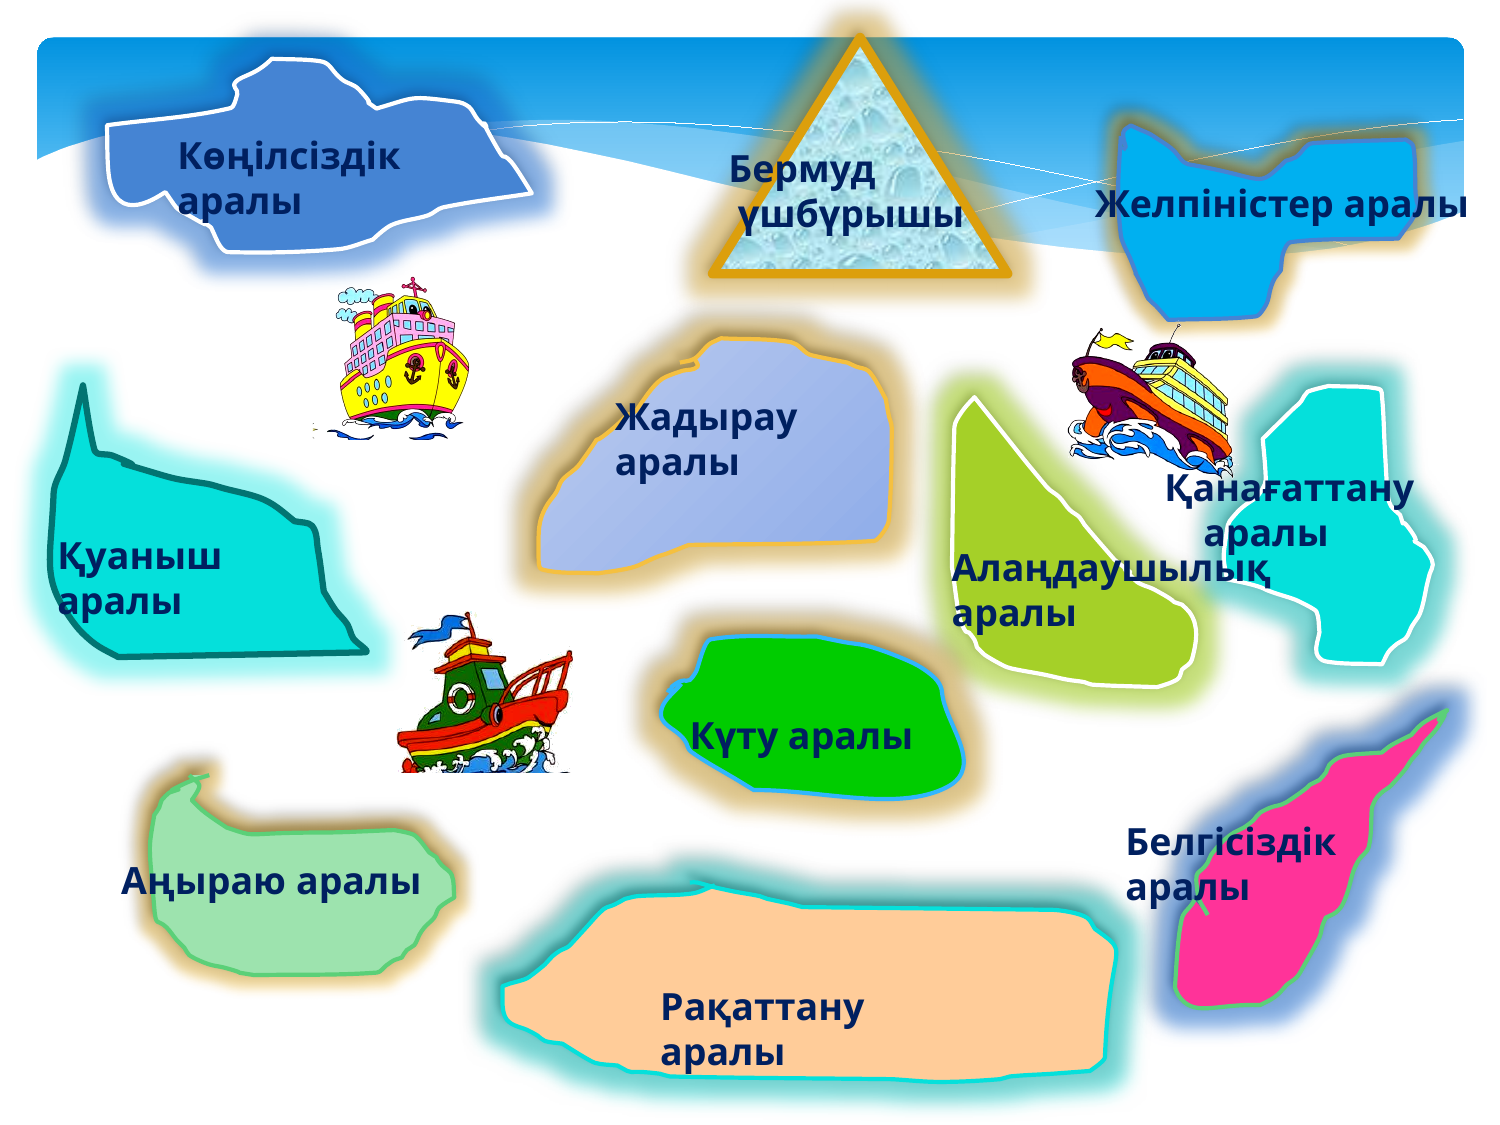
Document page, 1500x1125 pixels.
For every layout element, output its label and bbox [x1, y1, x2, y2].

text_box [40, 37, 1477, 1083]
